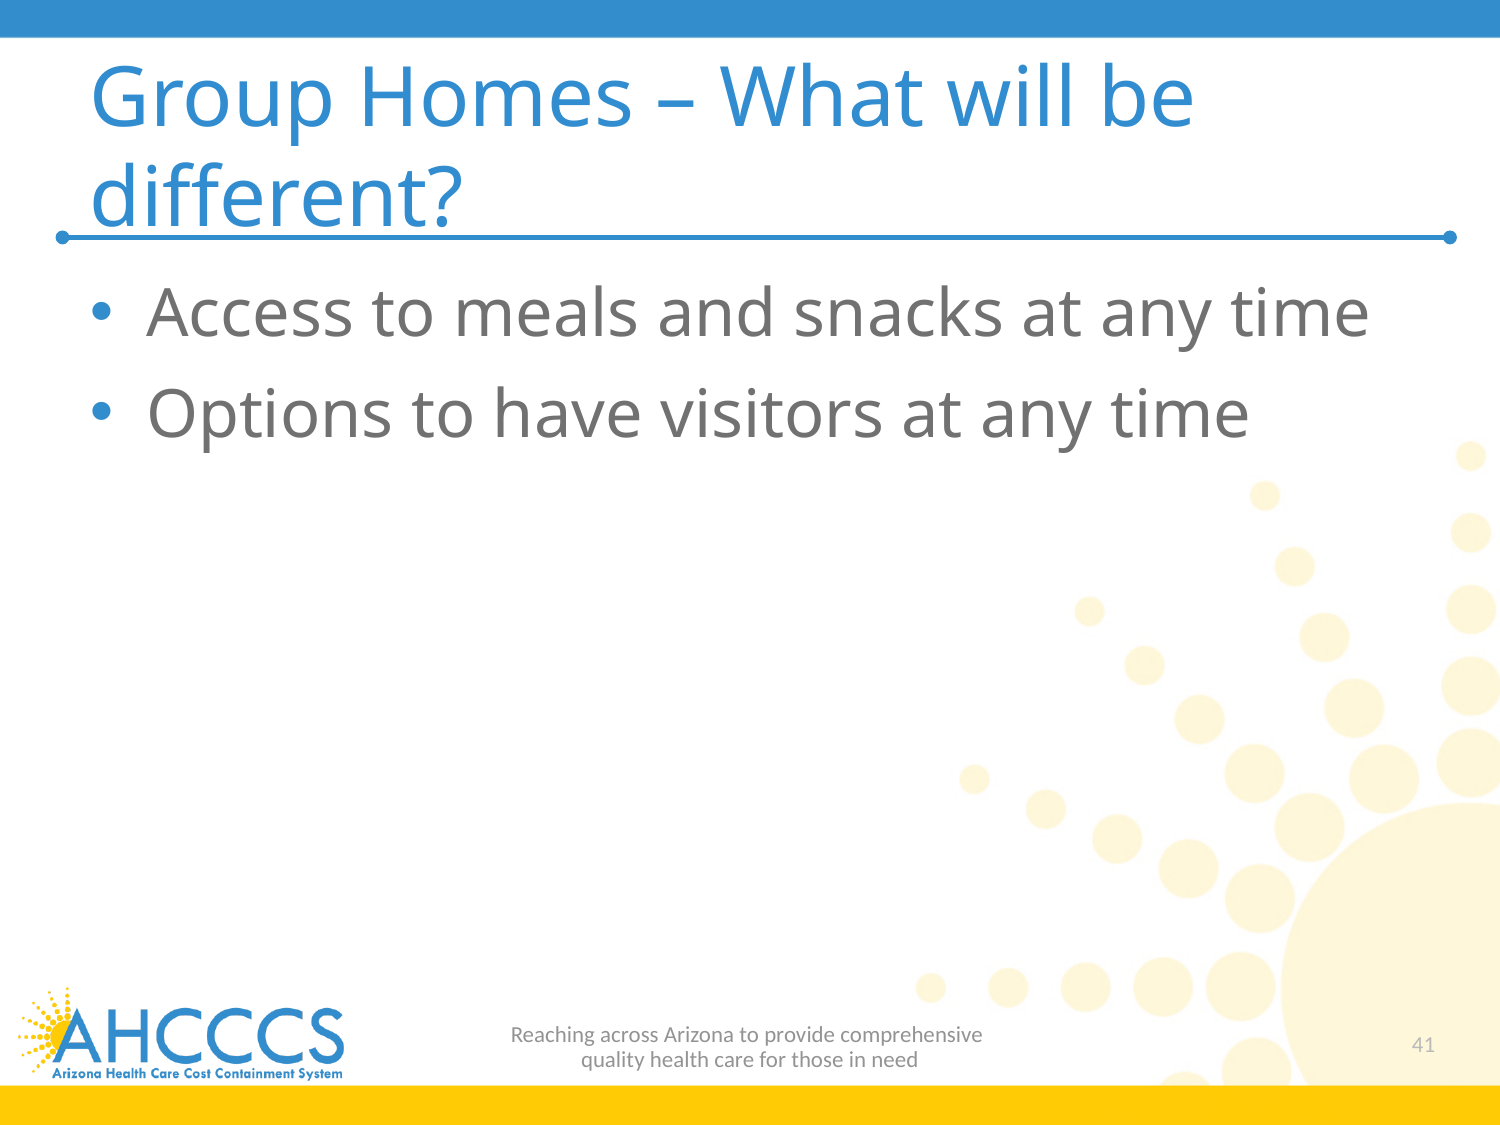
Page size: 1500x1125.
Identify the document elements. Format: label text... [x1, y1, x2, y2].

picture [0, 1079, 1500, 1125]
list Access to meals and snacks at any time Options to have visitors at any time [75, 262, 1450, 980]
title Group Homes – What will be different? [75, 50, 1438, 250]
footer Reaching across Arizona to provide comprehensive quality health care for those in need [0, 1016, 1500, 1079]
picture [0, 0, 1500, 1016]
